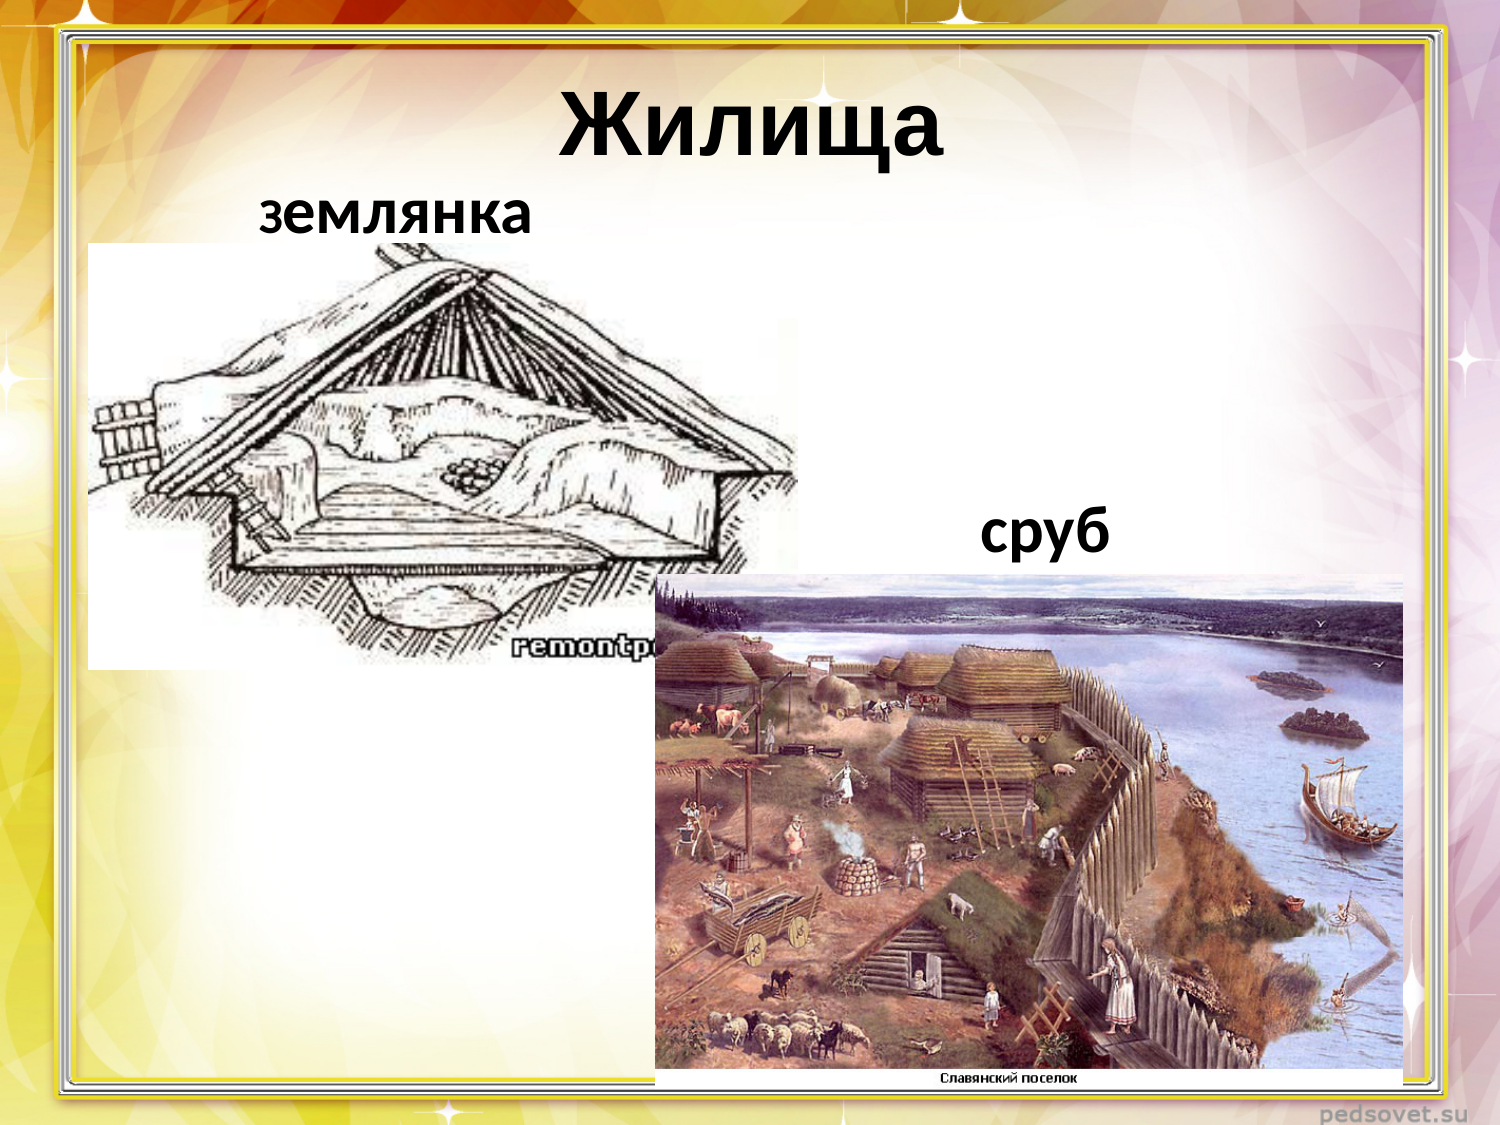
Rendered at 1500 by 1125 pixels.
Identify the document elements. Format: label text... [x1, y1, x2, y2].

title Жилища [76, 54, 1427, 183]
picture [0, 0, 1500, 1125]
list сруб [802, 467, 1378, 572]
list Землянка [64, 148, 728, 255]
